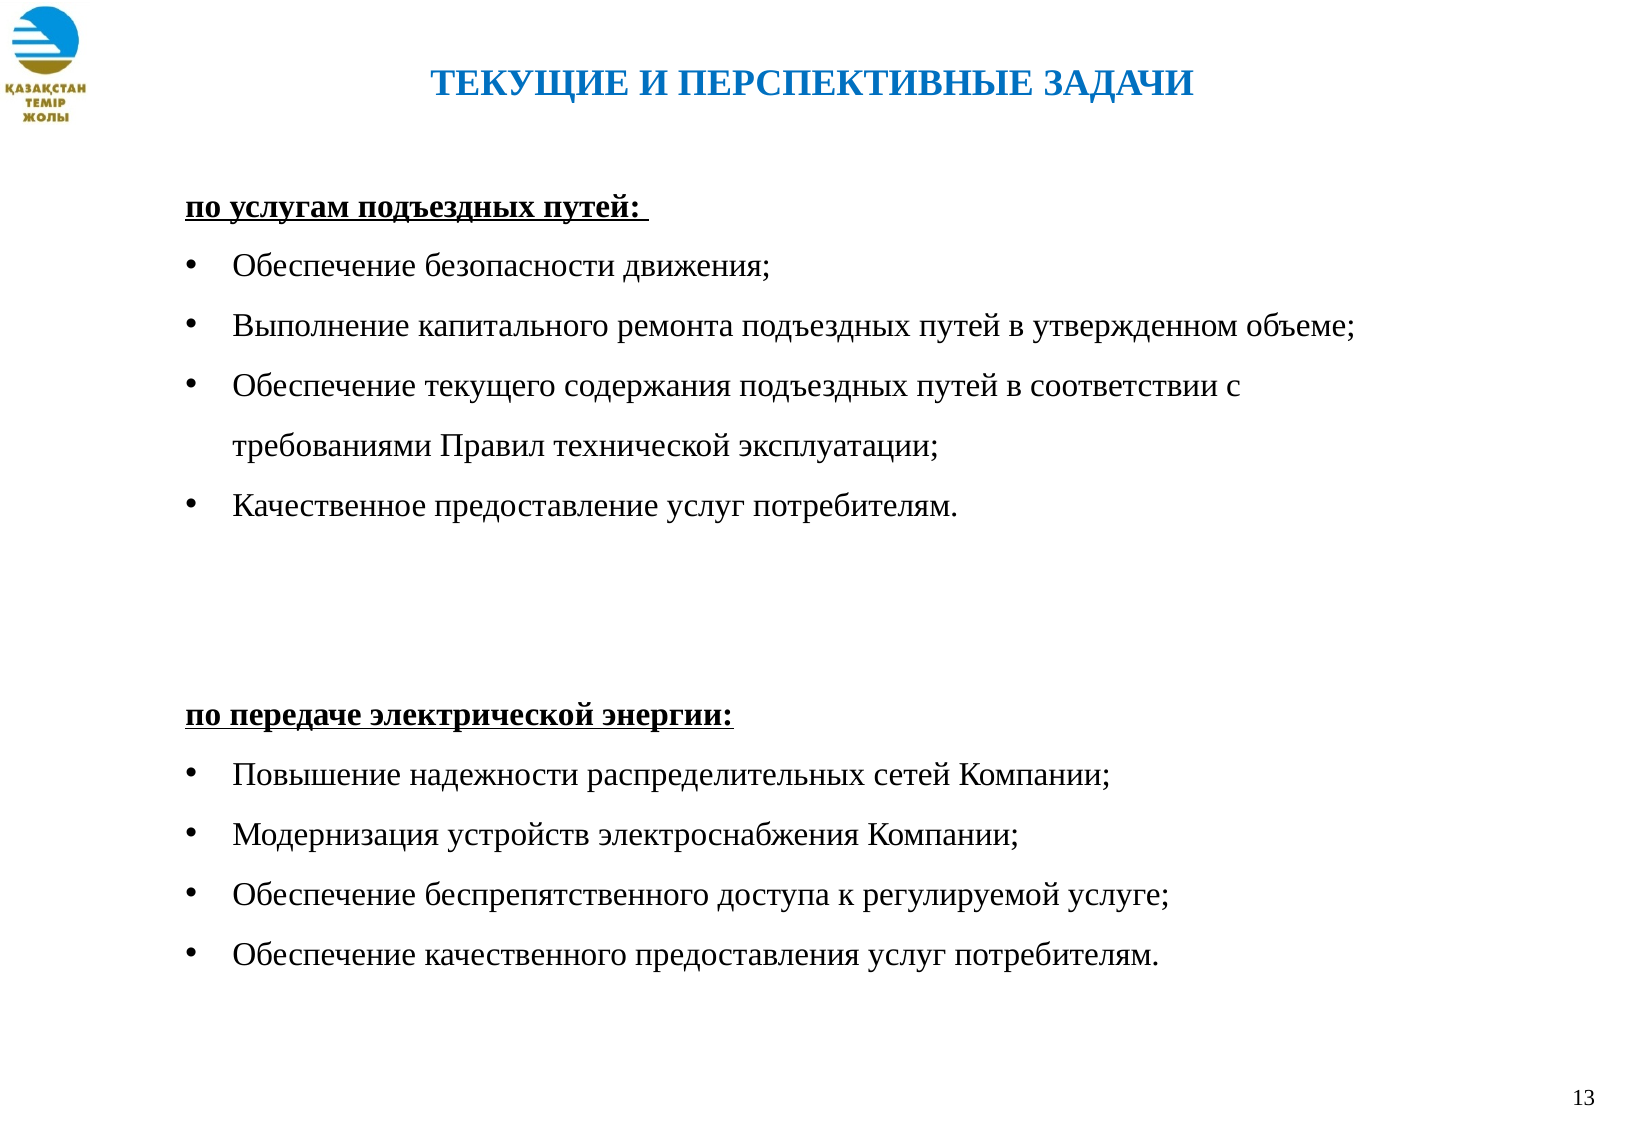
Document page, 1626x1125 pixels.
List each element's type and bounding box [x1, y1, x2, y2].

text_box [0, 0, 1625, 149]
text_box [170, 629, 1493, 1020]
text_box [1337, 1012, 1625, 1125]
text_box [170, 156, 1493, 607]
picture [0, 2, 90, 125]
